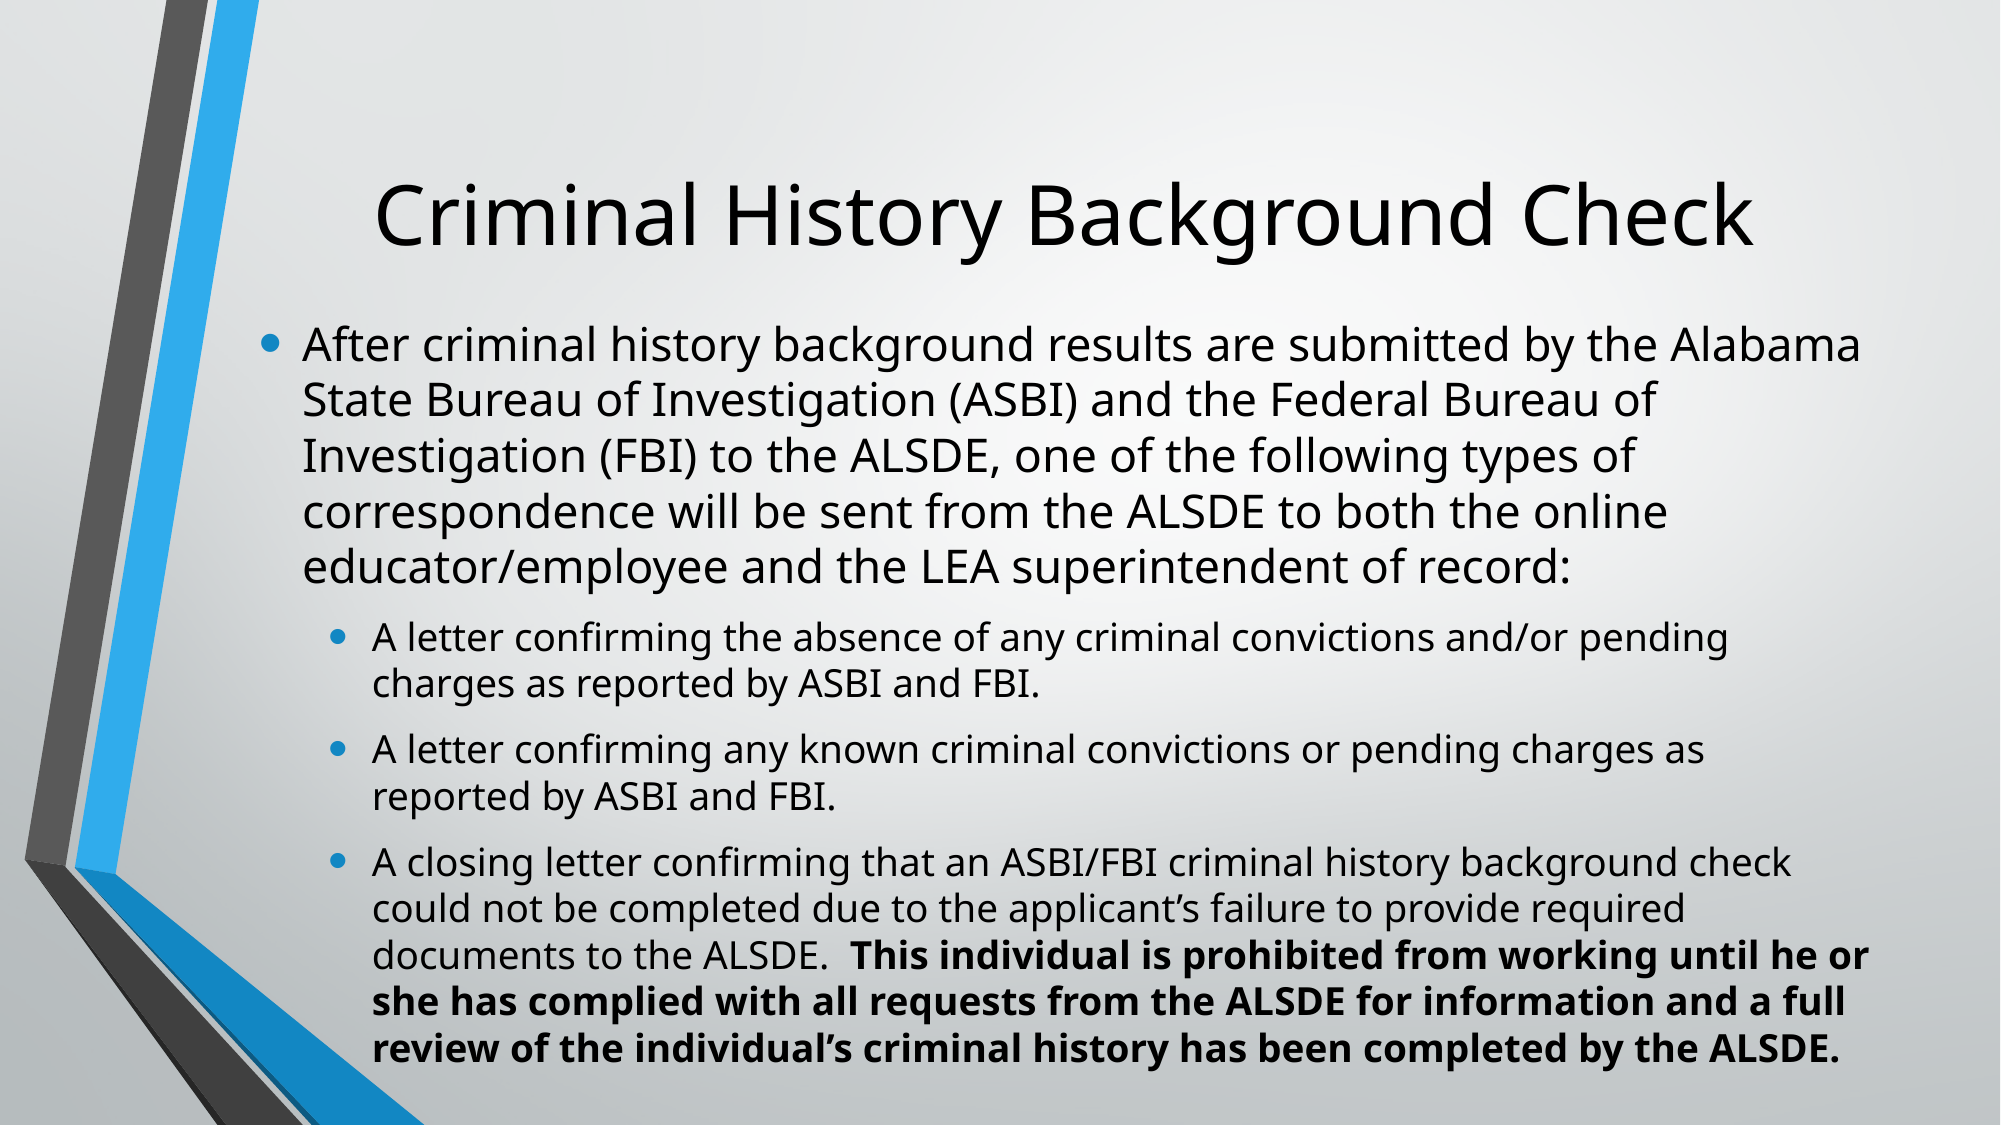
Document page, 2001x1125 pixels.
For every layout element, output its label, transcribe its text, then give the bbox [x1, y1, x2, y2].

title Criminal History Background Check [243, 68, 1887, 307]
list After criminal history background results are submitted by the Alabama State Bureau of Investigation (ASBI) and the Federal Bureau of Investigation (FBI) to the ALSDE, one of the following types of correspondence will be sent from the ALSDE to both the online educator/employee and the LEA superintendent of record: A letter confirming the absence of any criminal convictions and/or pending charges as reported by ASBI and FBI. A letter confirming any known criminal convictions or pending charges as reported by ASBI and FBI. A closing letter confirming that an ASBI/FBI criminal history background check could not be completed due to the applicant’s failure to provide required documents to the ALSDE. This individual is prohibited from working until he or she has complied with all requests from the ALSDE for information and a full review of the individual’s criminal history has been completed by the ALSDE. [243, 307, 1887, 1125]
